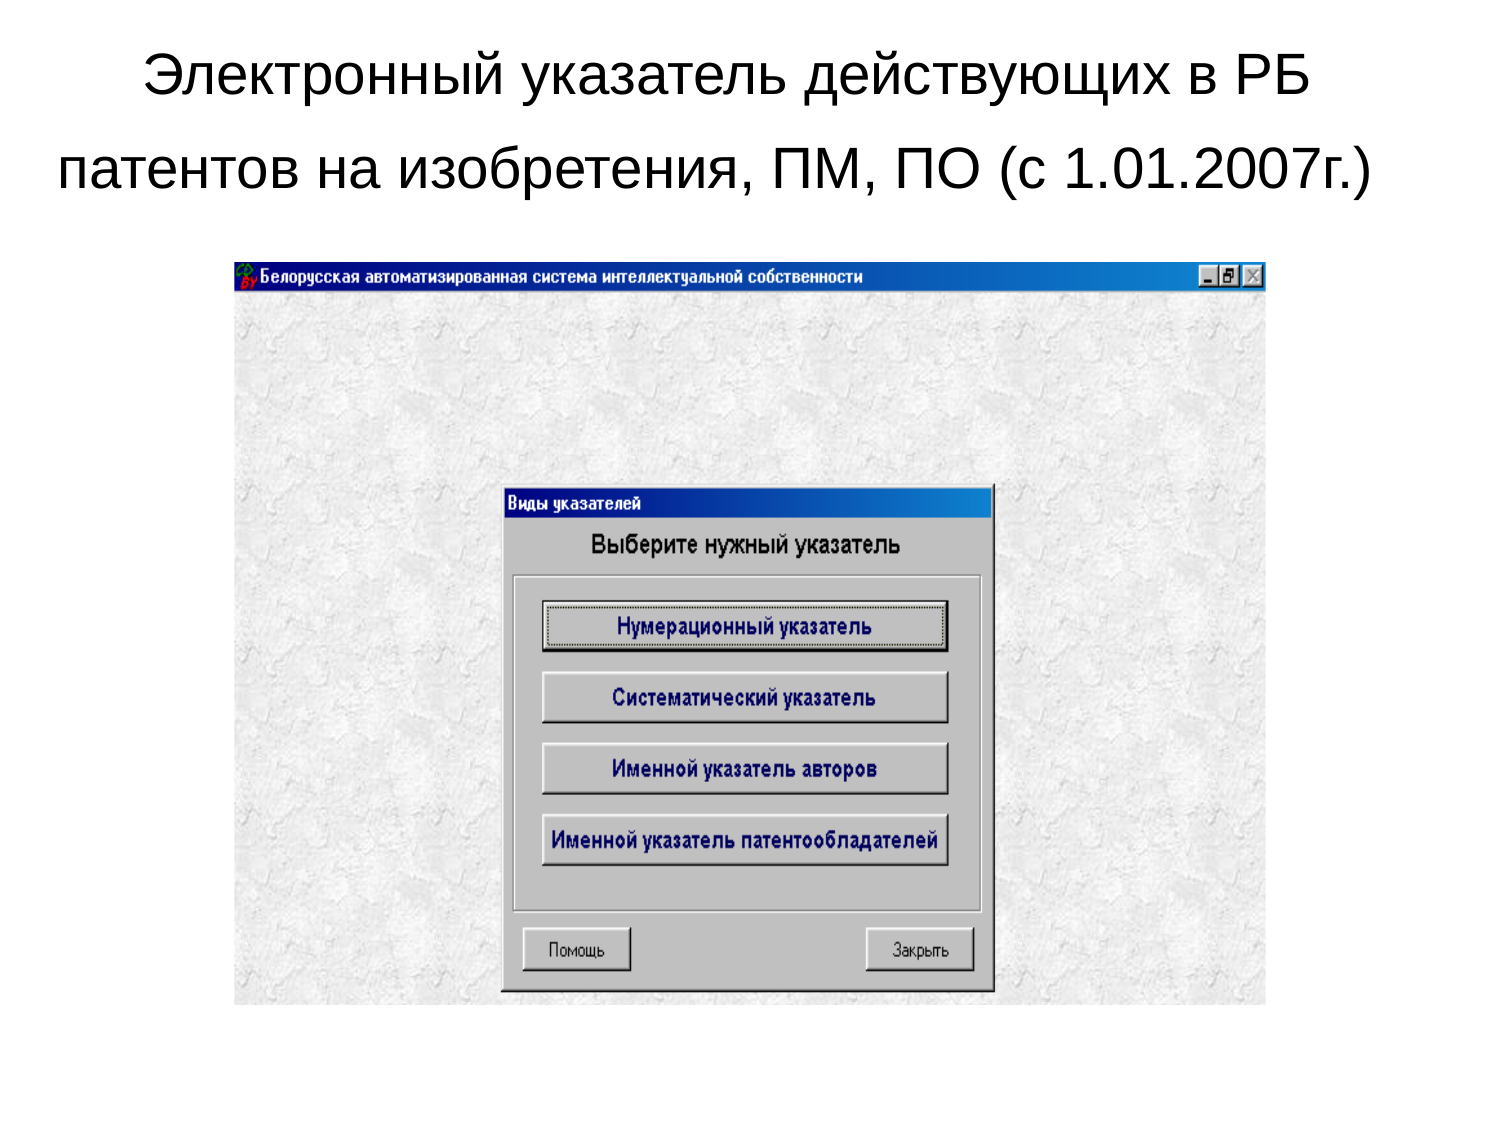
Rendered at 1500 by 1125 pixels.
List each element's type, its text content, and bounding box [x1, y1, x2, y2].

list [234, 262, 1266, 1006]
title Электронный указатель действующих в РБ патентов на изобретения, ПМ, ПО (с 1.01.2007г.) [29, 44, 1426, 197]
